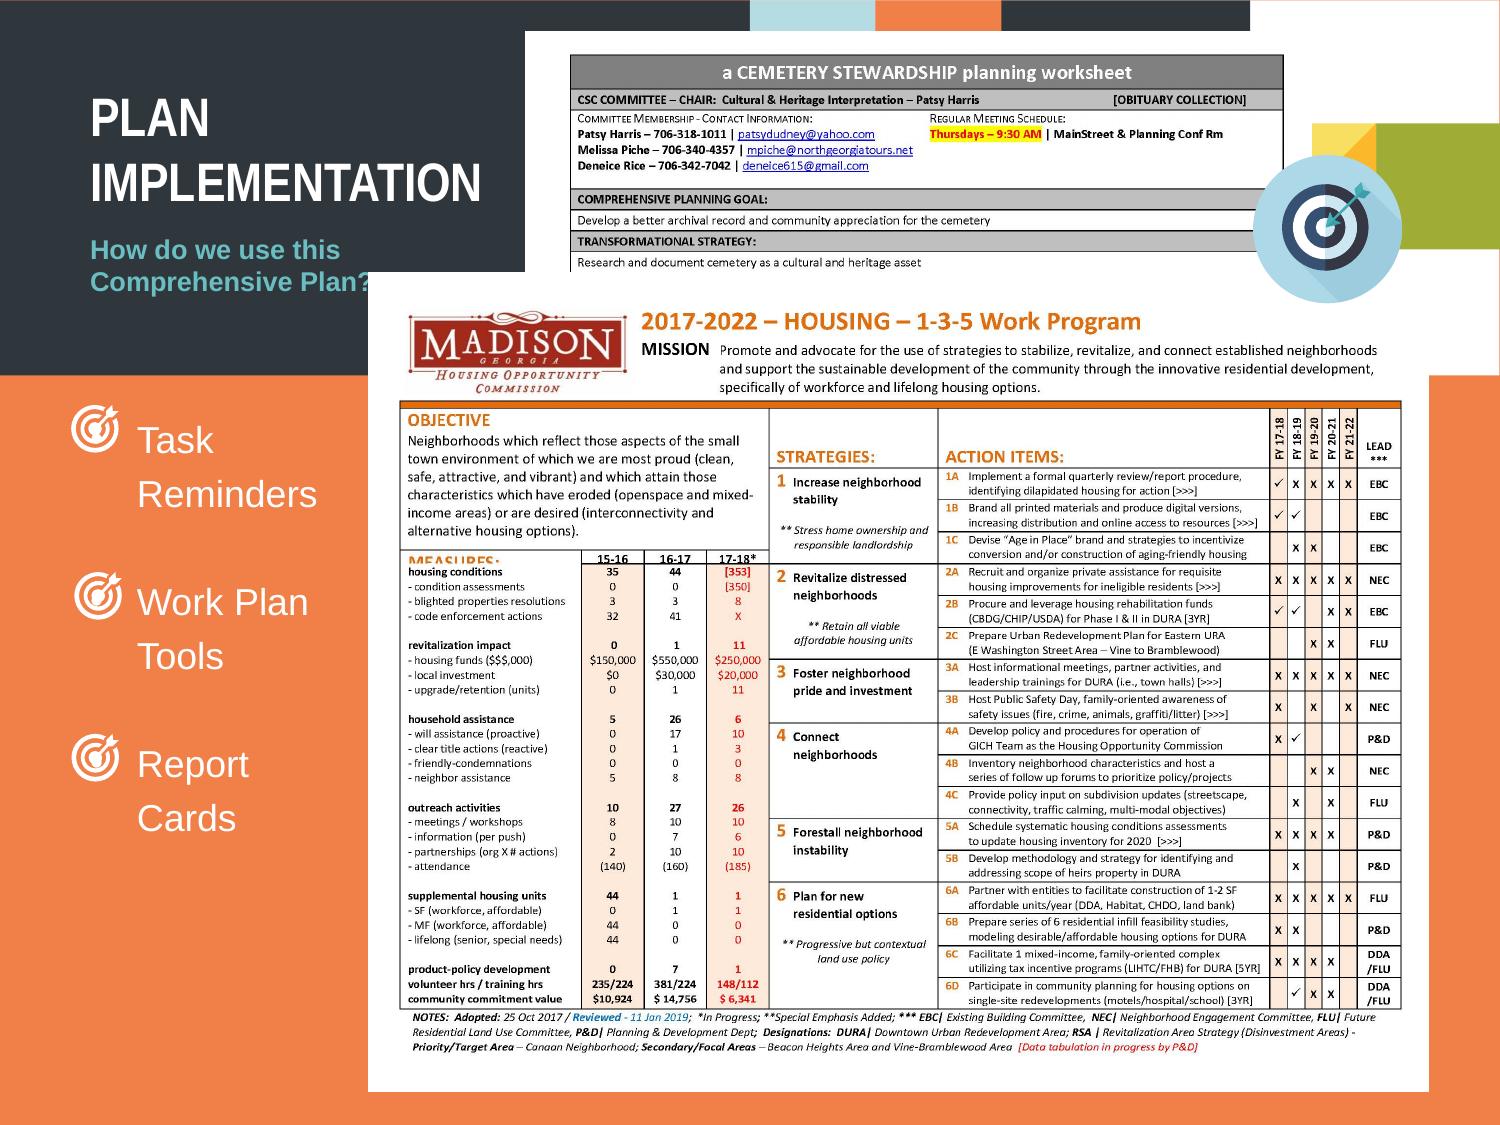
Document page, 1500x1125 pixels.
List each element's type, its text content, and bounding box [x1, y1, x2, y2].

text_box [70, 404, 119, 453]
subtitle How do we use this Comprehensive Plan? [75, 224, 389, 361]
picture [368, 31, 1429, 1093]
title PLAN implementation [75, 75, 519, 226]
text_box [1252, 154, 1403, 304]
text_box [71, 733, 120, 782]
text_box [74, 571, 122, 620]
list Task Reminders Work Plan Tools Report Cards [75, 399, 351, 1063]
